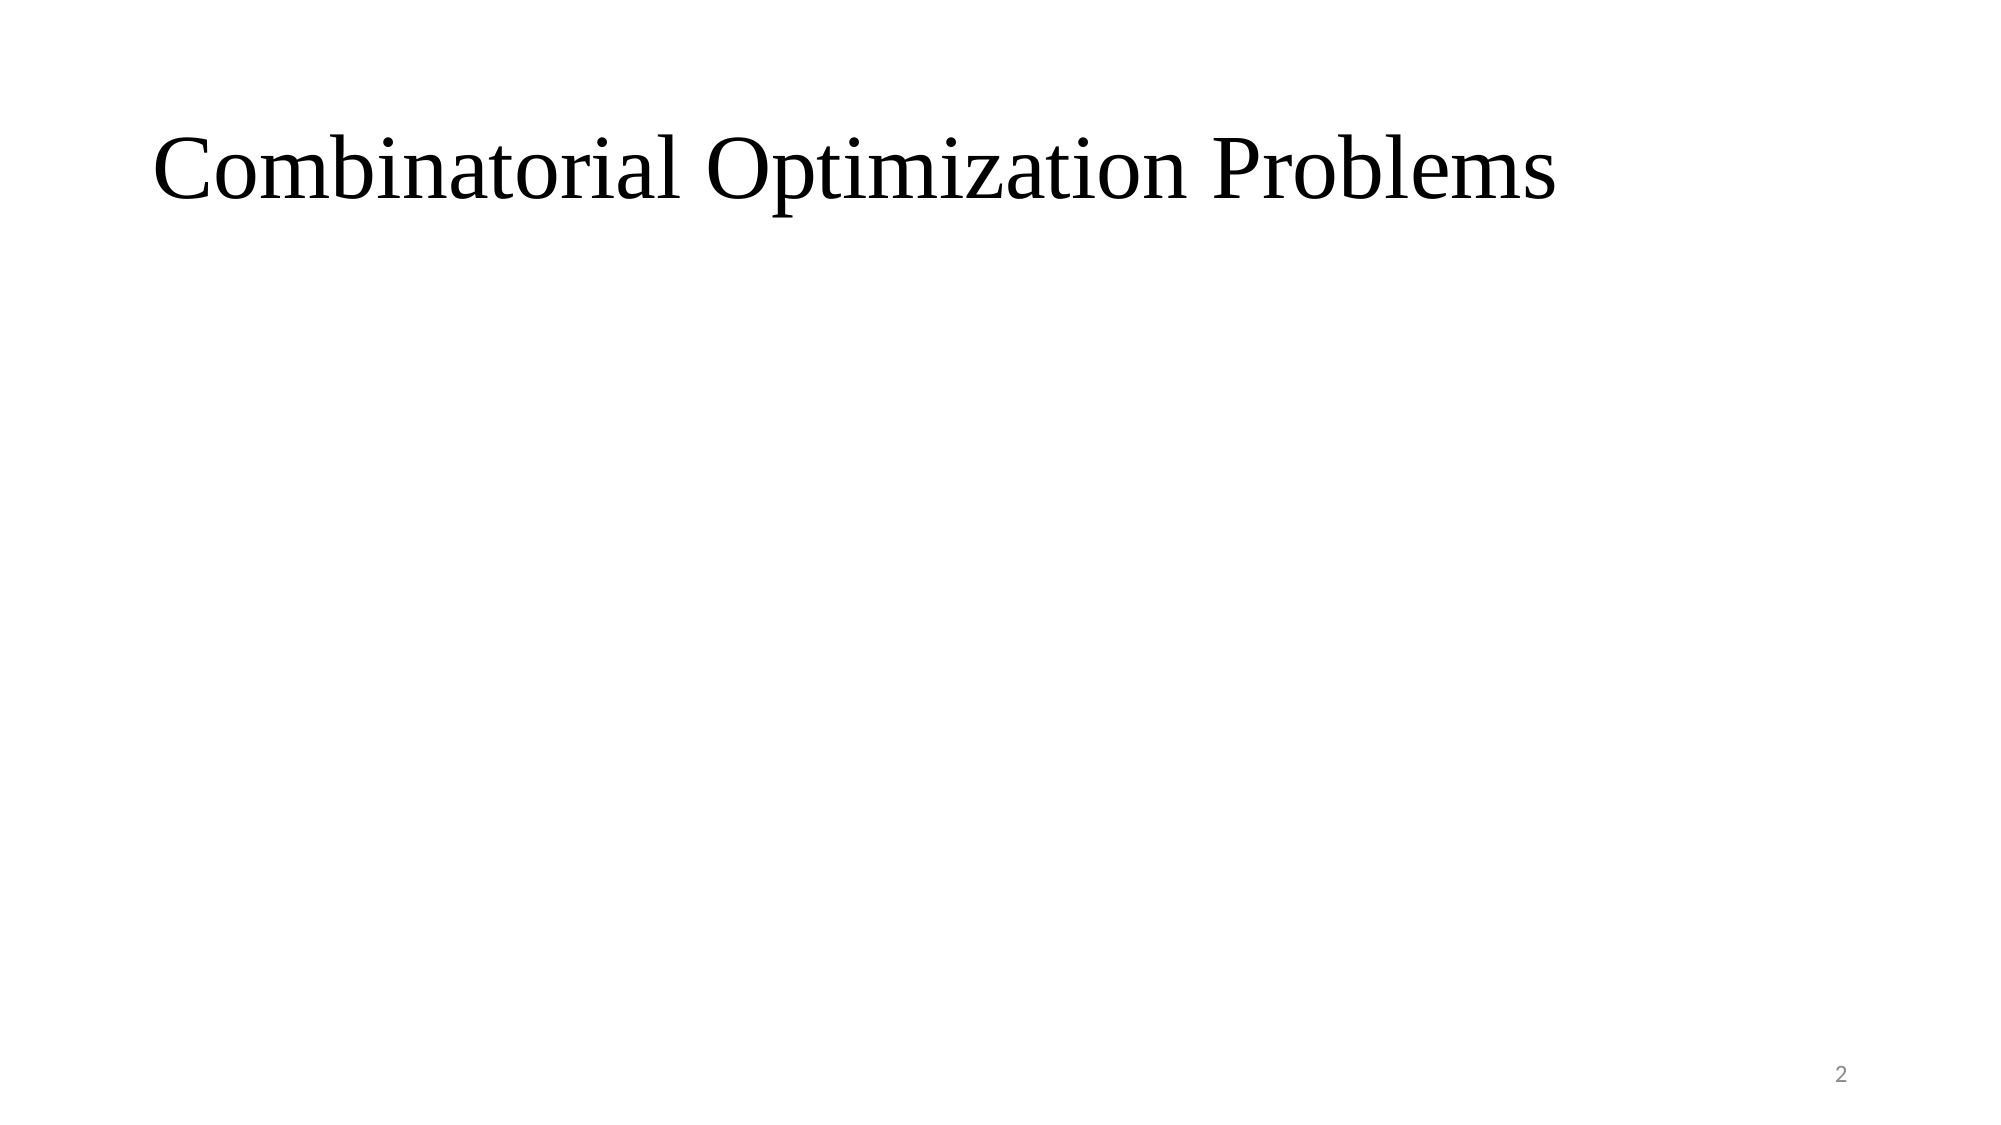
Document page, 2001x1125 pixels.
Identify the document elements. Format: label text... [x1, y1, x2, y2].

slide_number 2 [1412, 1042, 1863, 1103]
title Combinatorial Optimization Problems [137, 59, 1863, 278]
